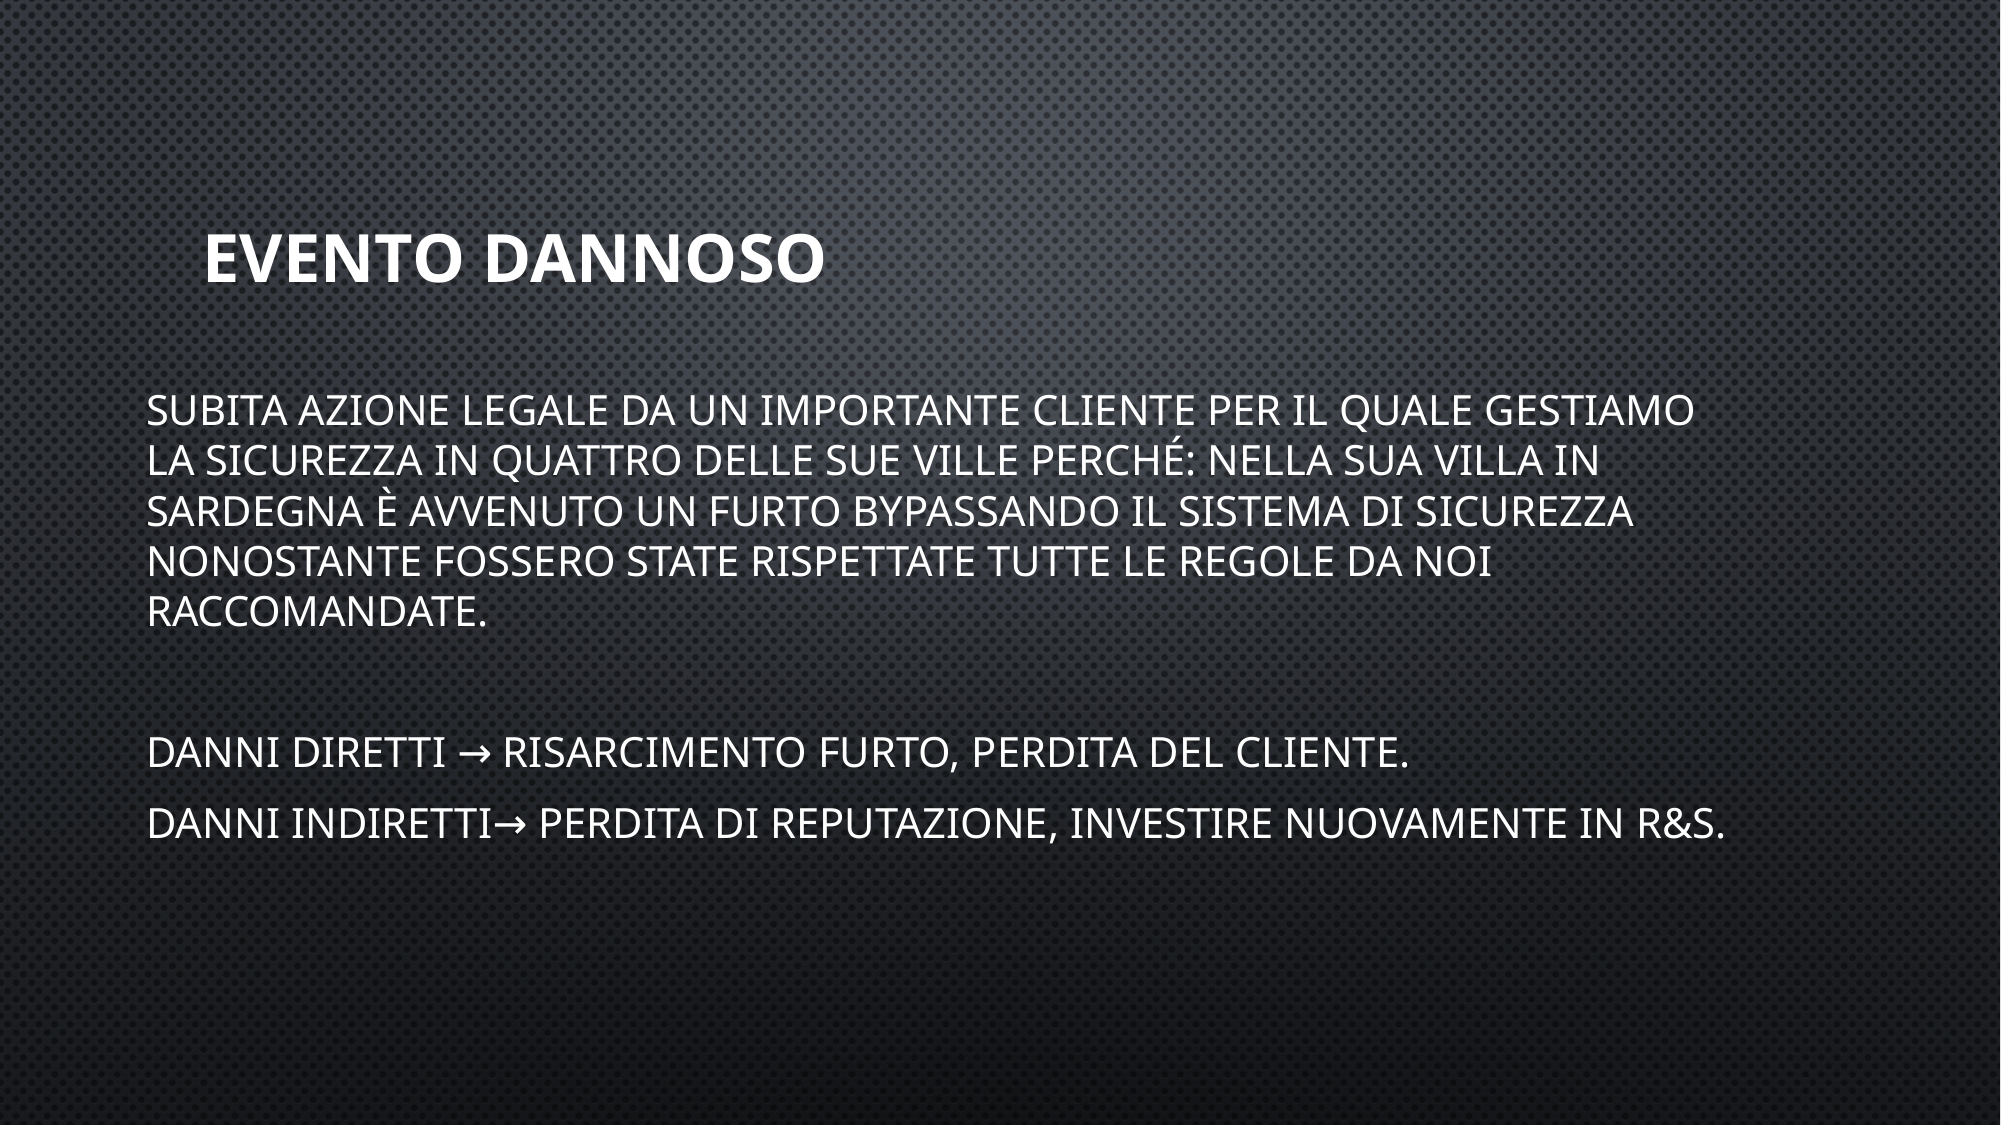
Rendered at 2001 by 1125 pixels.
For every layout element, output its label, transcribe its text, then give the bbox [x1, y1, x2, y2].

list Subita azione legale da un importante cliente per il quale gestiamo la sicurezza in quattro delle sue ville perché: nella sua villa in Sardegna è avvenuto un furto bypassando il sistema di sicurezza nonostante fossero state rispettate tutte le regole da noi raccomandate. Danni diretti → risarcimento furto, perdita del cliente. Danni indiretti→ perdita di reputazione, investire nuovamente in R&S. [130, 277, 1756, 954]
title Evento dannoso [187, 99, 1813, 413]
